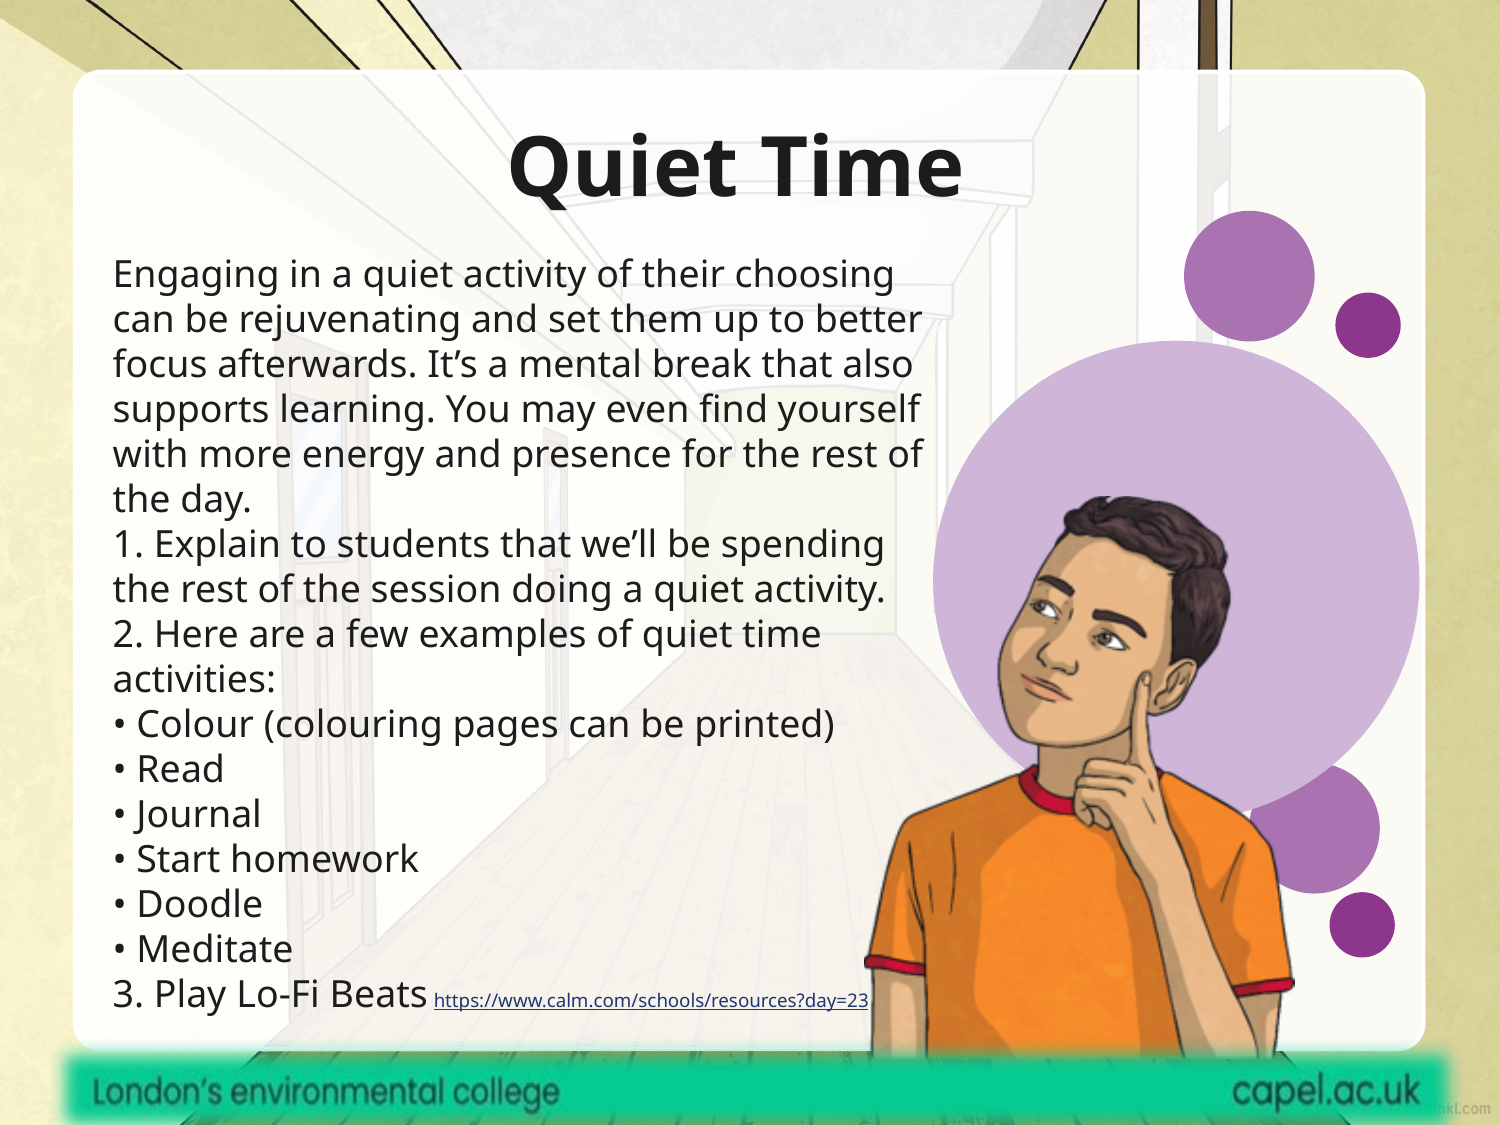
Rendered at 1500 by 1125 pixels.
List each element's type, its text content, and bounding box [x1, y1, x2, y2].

picture [0, 0, 1500, 1125]
text_box [1328, 891, 1396, 959]
title Quiet Time [60, 86, 1412, 253]
text_box [1183, 253, 1316, 343]
text_box [1295, 765, 1381, 895]
text_box [947, 339, 1421, 792]
text_box [1334, 291, 1402, 359]
text_box Engaging in a quiet activity of their choosing can be rejuvenating and set them up to better focus afterwards. It’s a mental break that also supports learning. You may even find yourself with more energy and presence for the rest of the day. 1. Explain to students that we’ll be spending the rest of the session doing a quiet activity. 2. Here are a few examples of quiet time activities: • Colour (colouring pages can be printed) • Read • Journal • Start homework • Doodle • Meditate 3. Play Lo-Fi Beats https://www.calm.com/schools/resources?day=23 [112, 253, 933, 1037]
